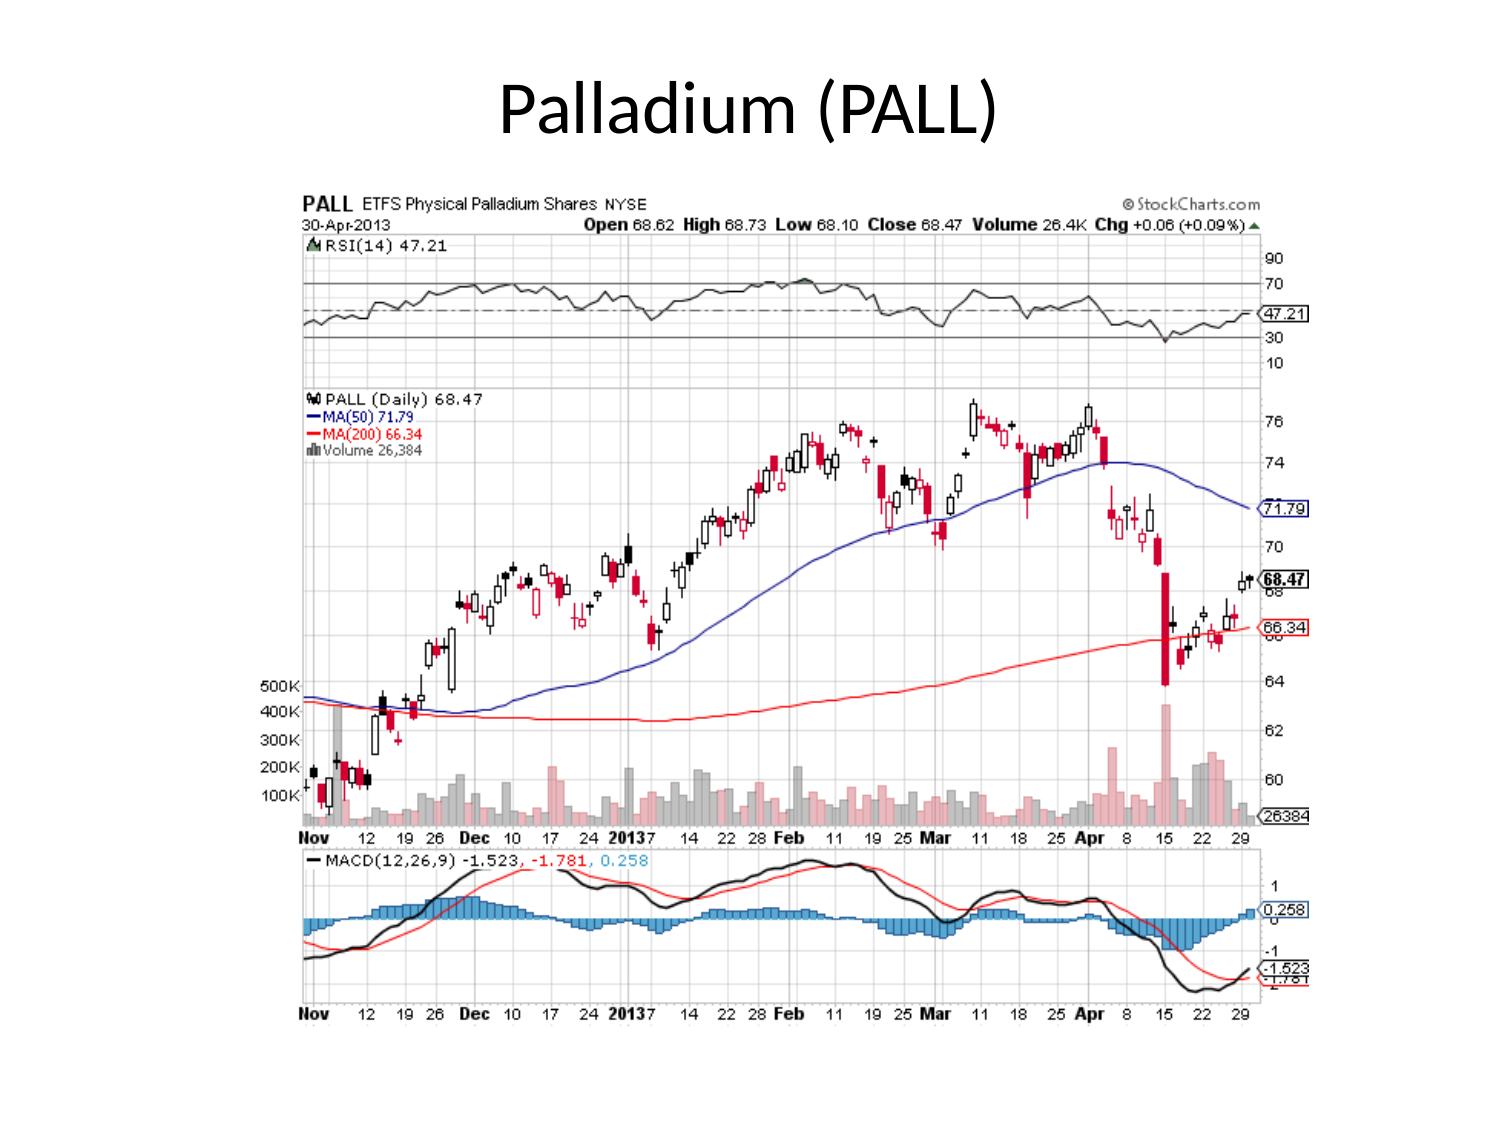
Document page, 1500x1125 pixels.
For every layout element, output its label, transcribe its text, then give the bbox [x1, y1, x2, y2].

title Palladium (PALL) [74, 44, 1426, 116]
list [74, 116, 1426, 1125]
